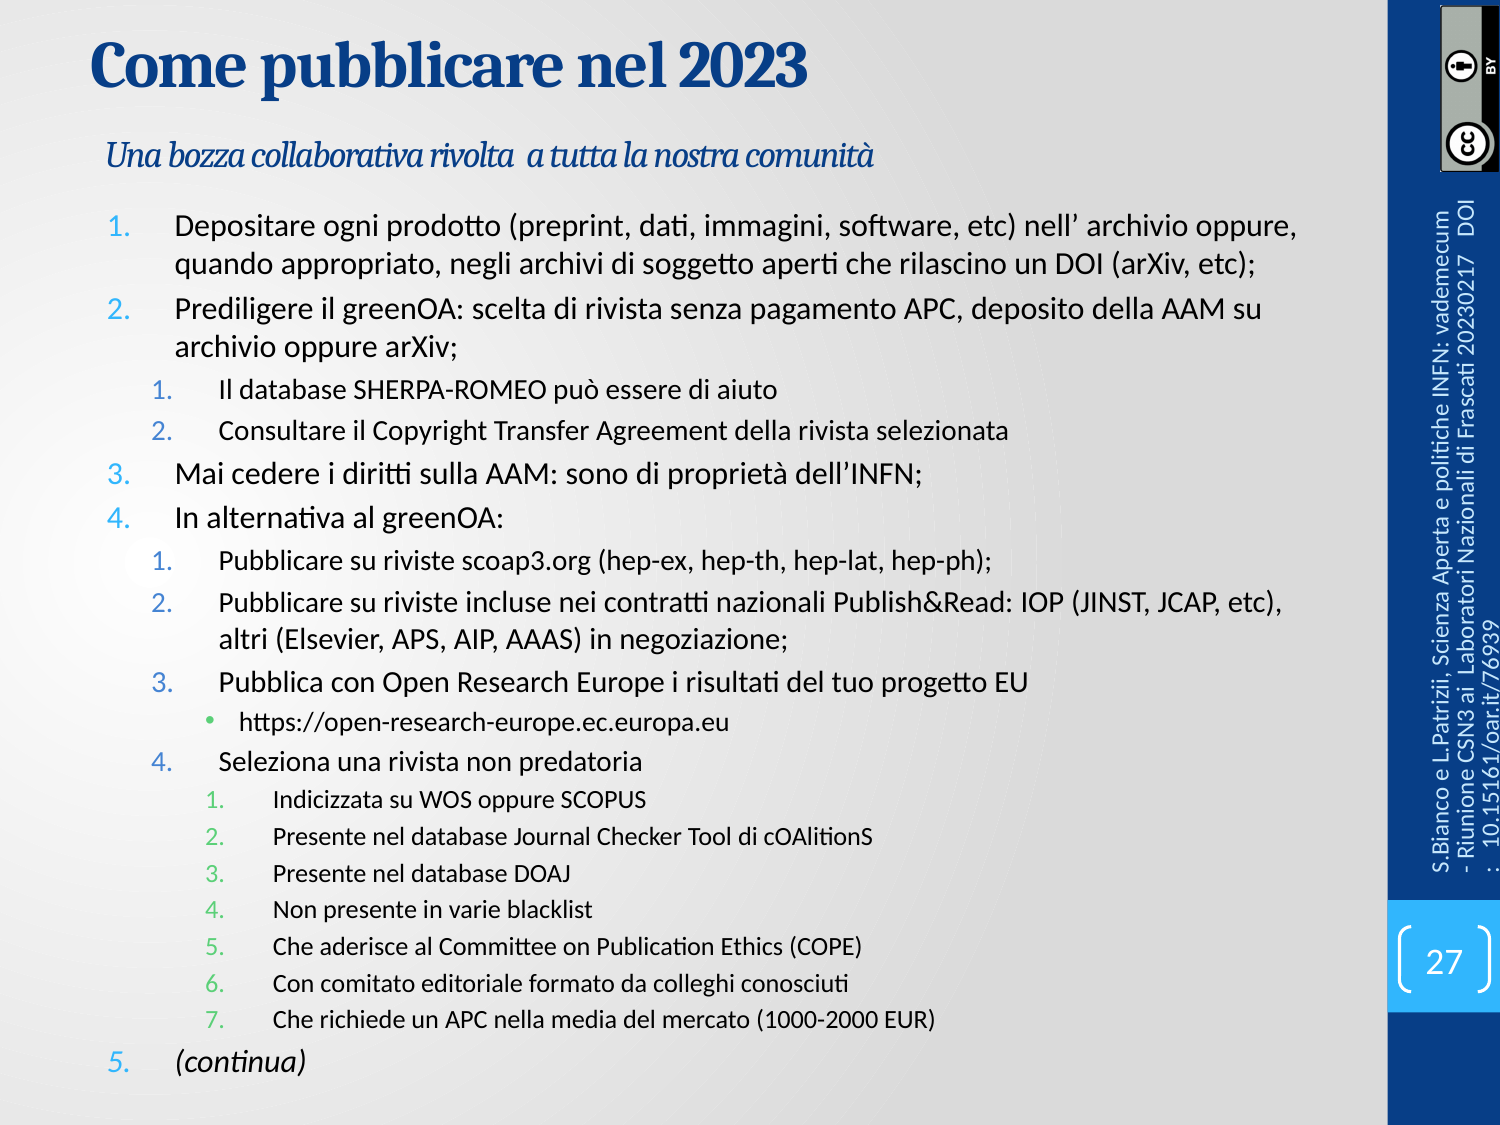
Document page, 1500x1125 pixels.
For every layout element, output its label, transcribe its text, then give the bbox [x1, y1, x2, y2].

title Come pubblicare nel 2023 Una bozza collaborativa rivolta a tutta la nostra comunità [75, 34, 1325, 168]
footer S.Bianco e L.Patrizii, Scienza Aperta e politiche INFN: vademecum - Riunione CSN3 ai Laboratori Nazionali di Frascati 20230217 DOI: 10.15161/oar.it/76939 [1408, 178, 1469, 889]
slide_number 27 [1397, 925, 1492, 994]
list Depositare ogni prodotto (preprint, dati, immagini, software, etc) nell’ archivio oppure, quando appropriato, negli archivi di soggetto aperti che rilascino un DOI (arXiv, etc); Prediligere il greenOA: scelta di rivista senza pagamento APC, deposito della AAM su archivio oppure arXiv; Il database SHERPA-ROMEO può essere di aiuto Consultare il Copyright Transfer Agreement della rivista selezionata Mai cedere i diritti sulla AAM: sono di proprietà dell’INFN; In alternativa al greenOA: Pubblicare su riviste scoap3.org (hep-ex, hep-th, hep-lat, hep-ph); Pubblicare su riviste incluse nei contratti nazionali Publish&Read: IOP (JINST, JCAP, etc), altri (Elsevier, APS, AIP, AAAS) in negoziazione; Pubblica con Open Research Europe i risultati del tuo progetto EU https://open-research-europe.ec.europa.eu Seleziona una rivista non predatoria Indicizzata su WOS oppure SCOPUS Presente nel database Journal Checker Tool di cOAlitionS Presente nel database DOAJ Non presente in varie blacklist Che aderisce al Committee on Publication Ethics (COPE) Con comitato editoriale formato da colleghi conosciuti Che richiede un APC nella media del mercato (1000-2000 EUR) (continua) [75, 196, 1325, 1091]
picture [1441, 6, 1499, 172]
